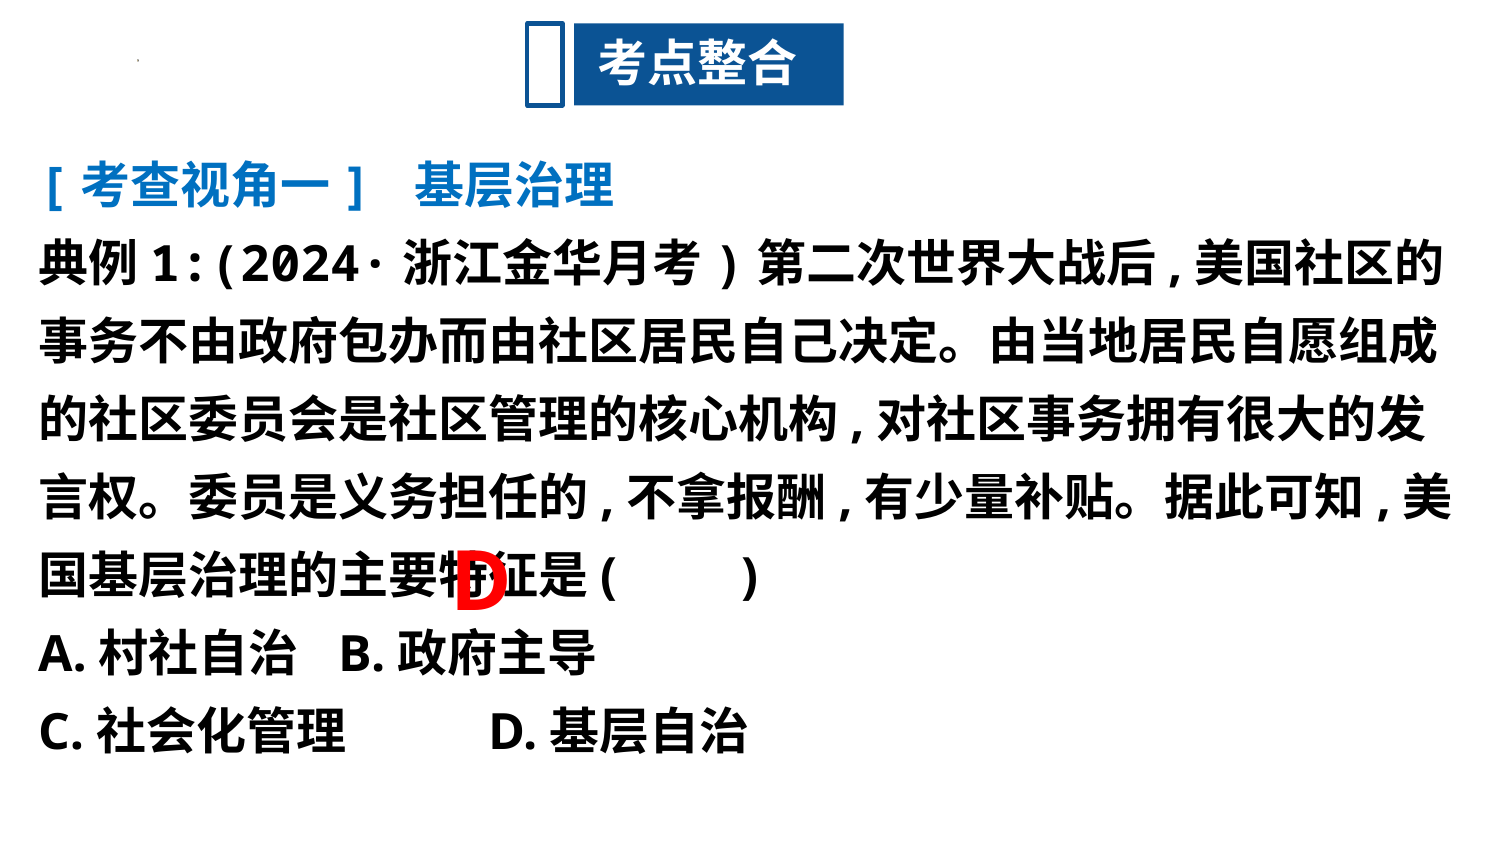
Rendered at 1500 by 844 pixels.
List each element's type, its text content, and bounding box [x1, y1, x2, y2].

text_box [考查视角一] 基层治理 典例1:(2024·浙江金华月考)第二次世界大战后,美国社区的事务不由政府包办而由社区居民自己决定。由当地居民自愿组成的社区委员会是社区管理的核心机构,对社区事务拥有很大的发言权。委员是义务担任的,不拿报酬,有少量补贴。据此可知,美国基层治理的主要特征是( ) A.村社自治 B.政府主导 C.社会化管理 D.基层自治 [23, 128, 1489, 767]
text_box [527, 23, 844, 106]
text_box D [436, 489, 554, 635]
